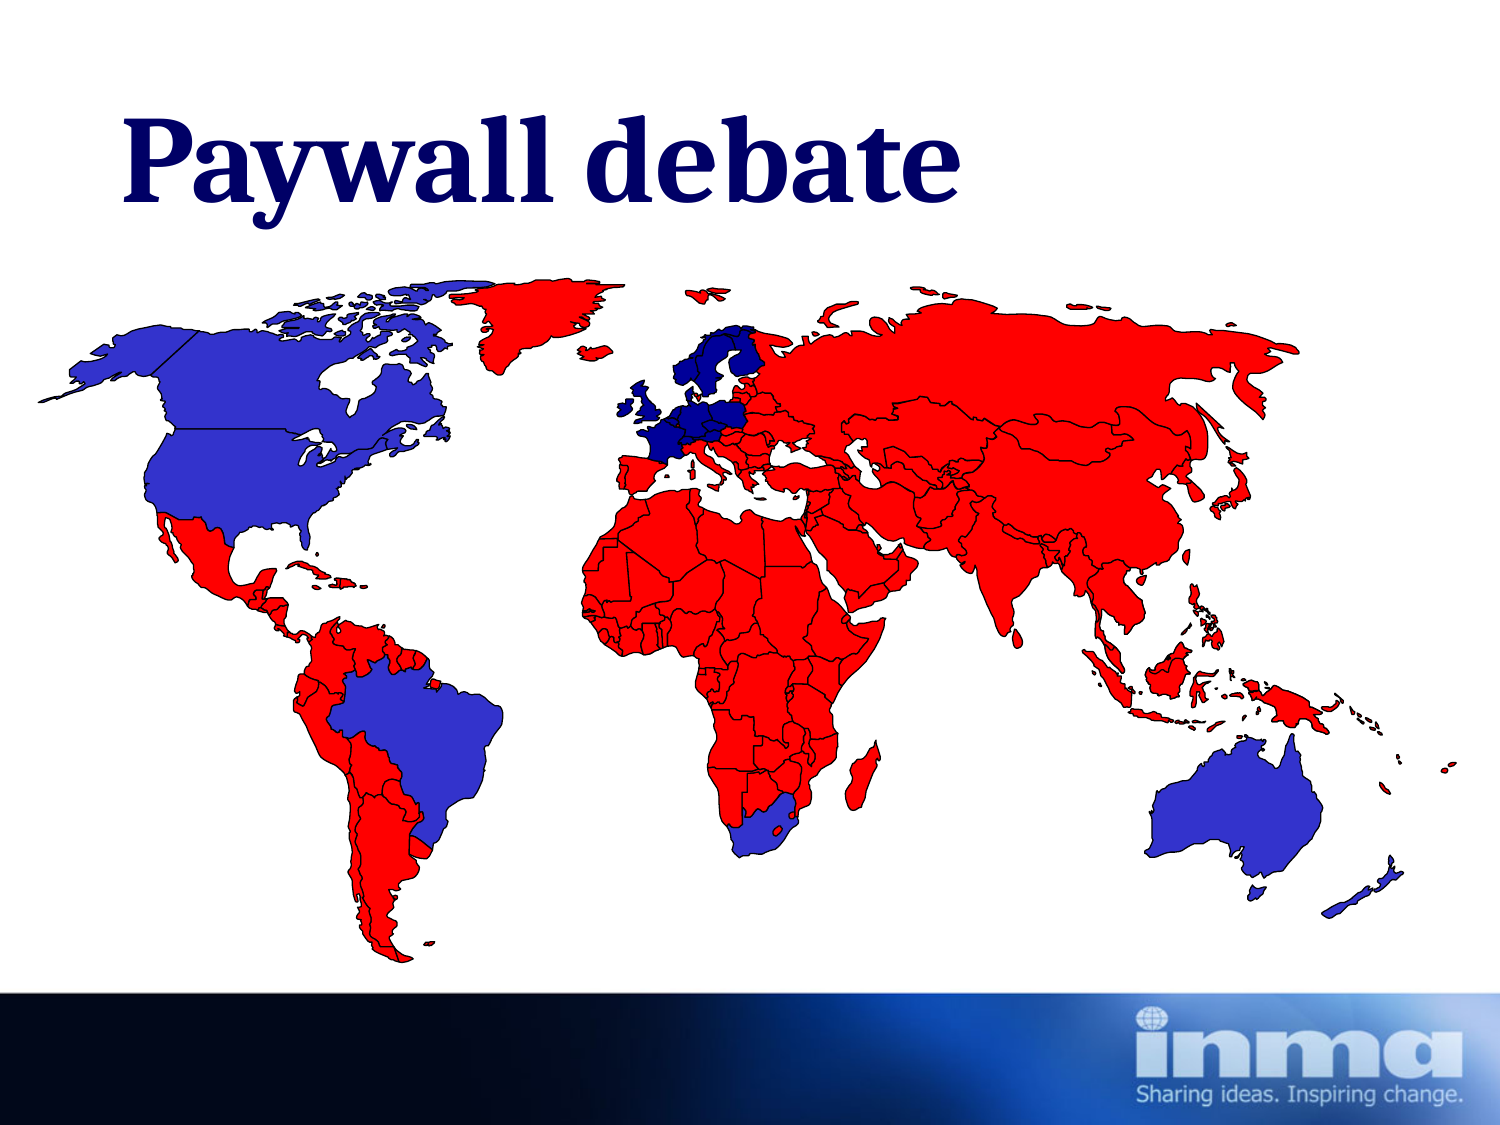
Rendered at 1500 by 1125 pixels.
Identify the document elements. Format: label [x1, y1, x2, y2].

text_box [1144, 733, 1323, 879]
text_box [1321, 693, 1344, 712]
text_box [1357, 713, 1365, 724]
text_box [1229, 692, 1244, 699]
text_box [1448, 762, 1457, 767]
text_box [910, 287, 940, 296]
text_box [1209, 446, 1251, 520]
text_box [1207, 721, 1225, 732]
text_box [1188, 726, 1196, 731]
text_box [1256, 706, 1261, 715]
text_box [1225, 322, 1237, 327]
text_box [1145, 642, 1192, 699]
text_box [1229, 668, 1235, 681]
text_box [1247, 884, 1267, 902]
text_box [845, 740, 881, 811]
text_box [1365, 717, 1372, 723]
text_box [423, 941, 435, 946]
text_box [817, 301, 859, 328]
picture [0, 0, 1500, 1125]
text_box [812, 331, 820, 336]
text_box [1190, 669, 1219, 708]
text_box [1369, 721, 1380, 731]
text_box [1189, 583, 1224, 650]
text_box [1012, 629, 1023, 649]
text_box [1181, 622, 1192, 635]
text_box [1096, 306, 1111, 311]
text_box [1321, 855, 1404, 919]
text_box [105, 70, 1389, 263]
text_box [285, 561, 331, 580]
text_box [577, 345, 613, 361]
text_box [1379, 782, 1391, 795]
text_box [630, 380, 662, 424]
text_box [1241, 678, 1330, 735]
text_box [616, 398, 634, 417]
text_box [38, 278, 625, 963]
text_box [685, 287, 731, 305]
text_box [942, 292, 958, 299]
text_box [1350, 706, 1355, 715]
text_box [581, 298, 1299, 858]
text_box [1182, 549, 1190, 566]
text_box [1066, 304, 1093, 310]
text_box [312, 585, 322, 590]
text_box [328, 578, 356, 590]
